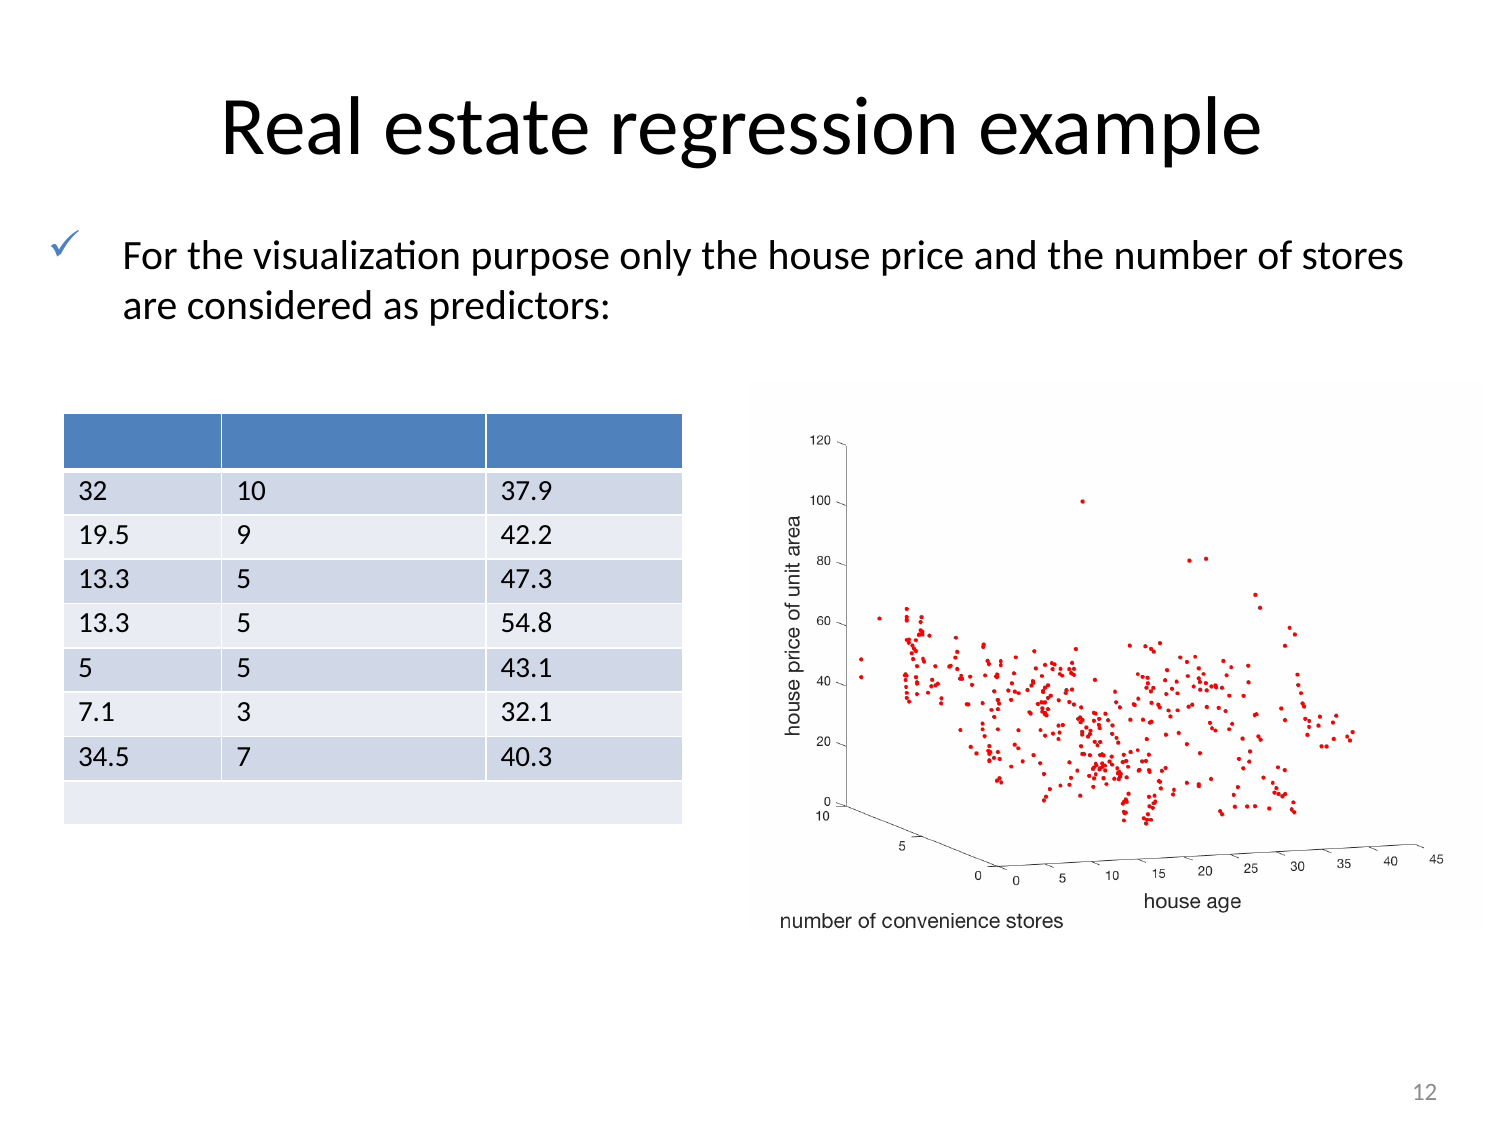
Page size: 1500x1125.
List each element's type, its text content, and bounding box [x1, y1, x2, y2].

title Real estate regression example [32, 75, 1453, 167]
slide_number 12 [1102, 1060, 1453, 1120]
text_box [749, 381, 1485, 933]
